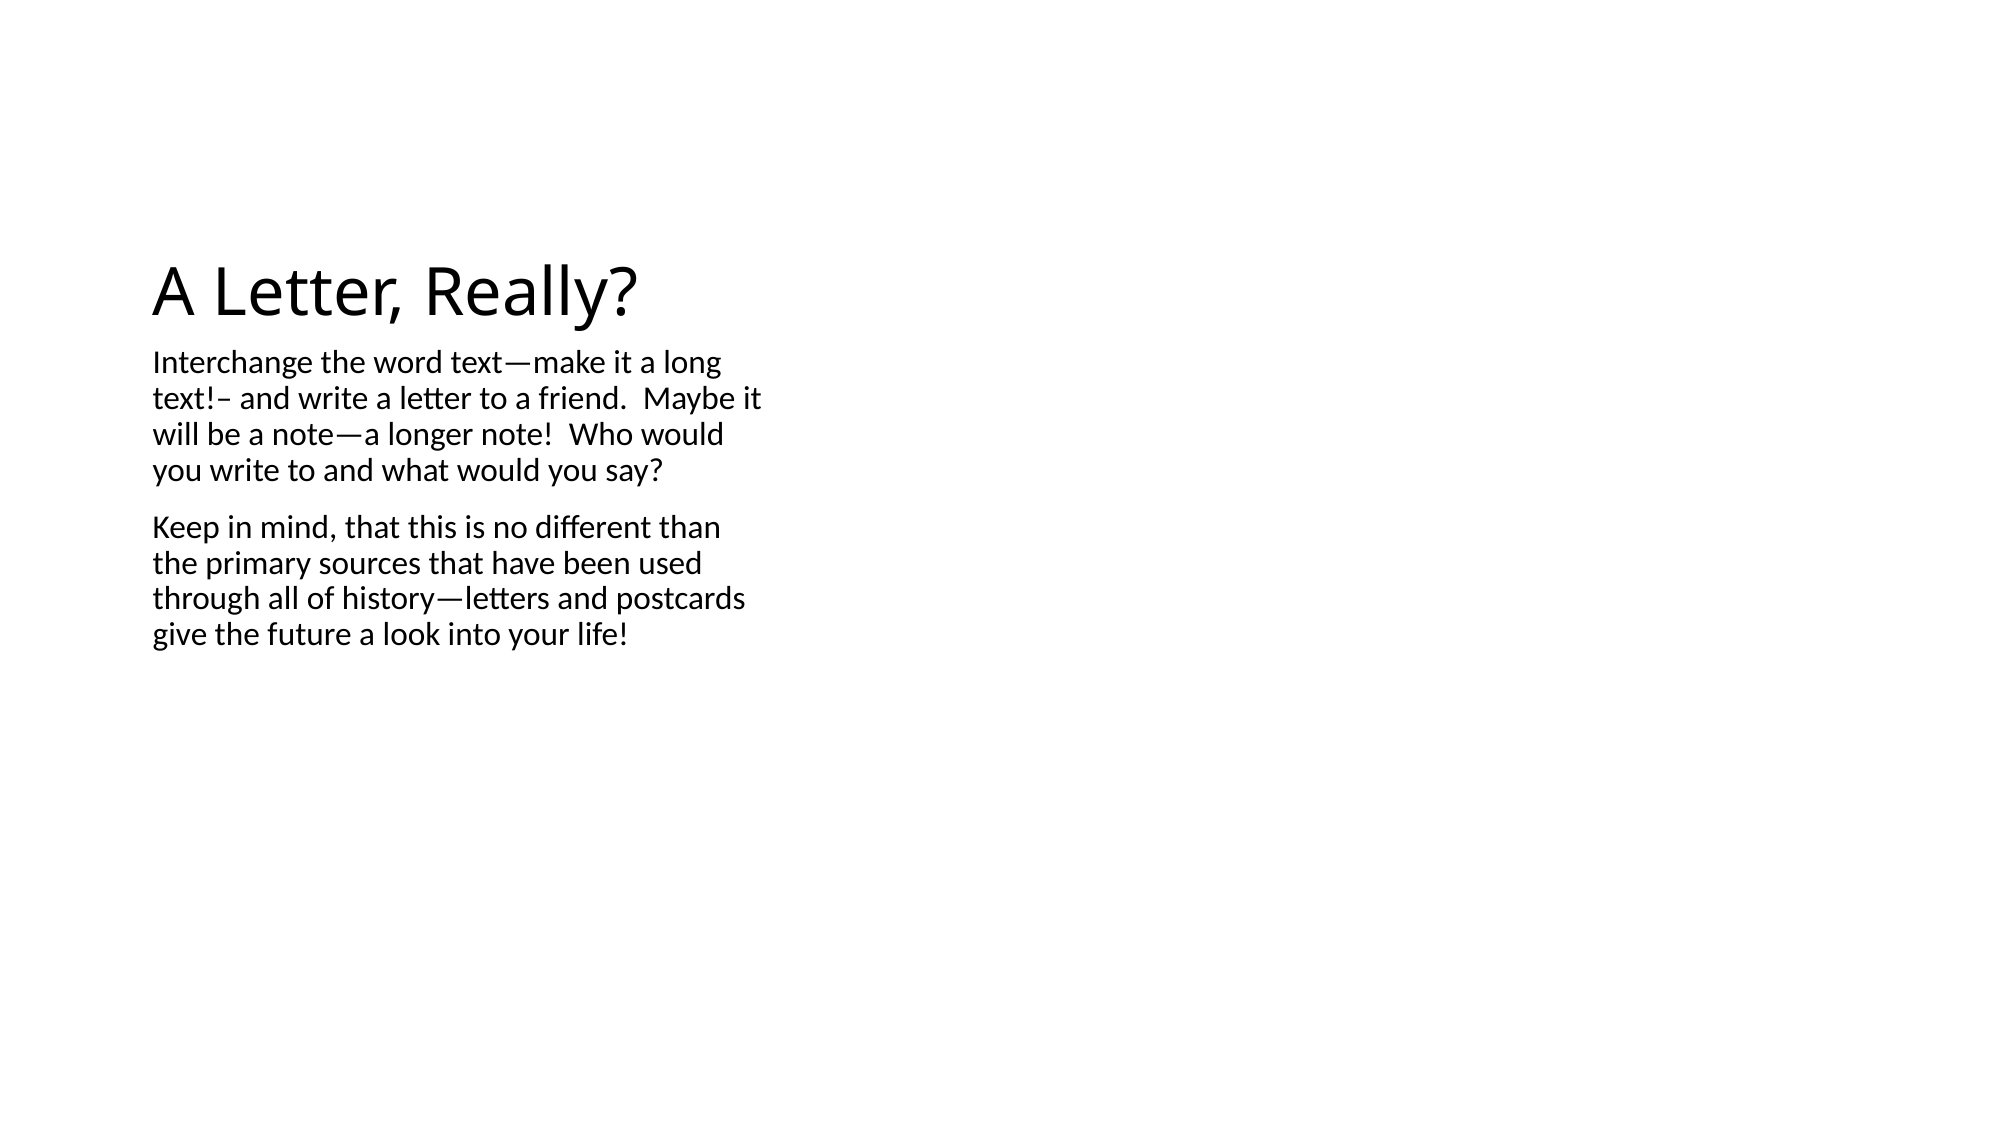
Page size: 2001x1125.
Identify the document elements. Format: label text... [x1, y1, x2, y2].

title A Letter, Really? [137, 75, 783, 337]
list Interchange the word text—make it a long text!– and write a letter to a friend. Maybe it will be a note—a longer note! Who would you write to and what would you say? Keep in mind, that this is no different than the primary sources that have been used through all of history—letters and postcards give the future a look into your life! [137, 337, 783, 963]
